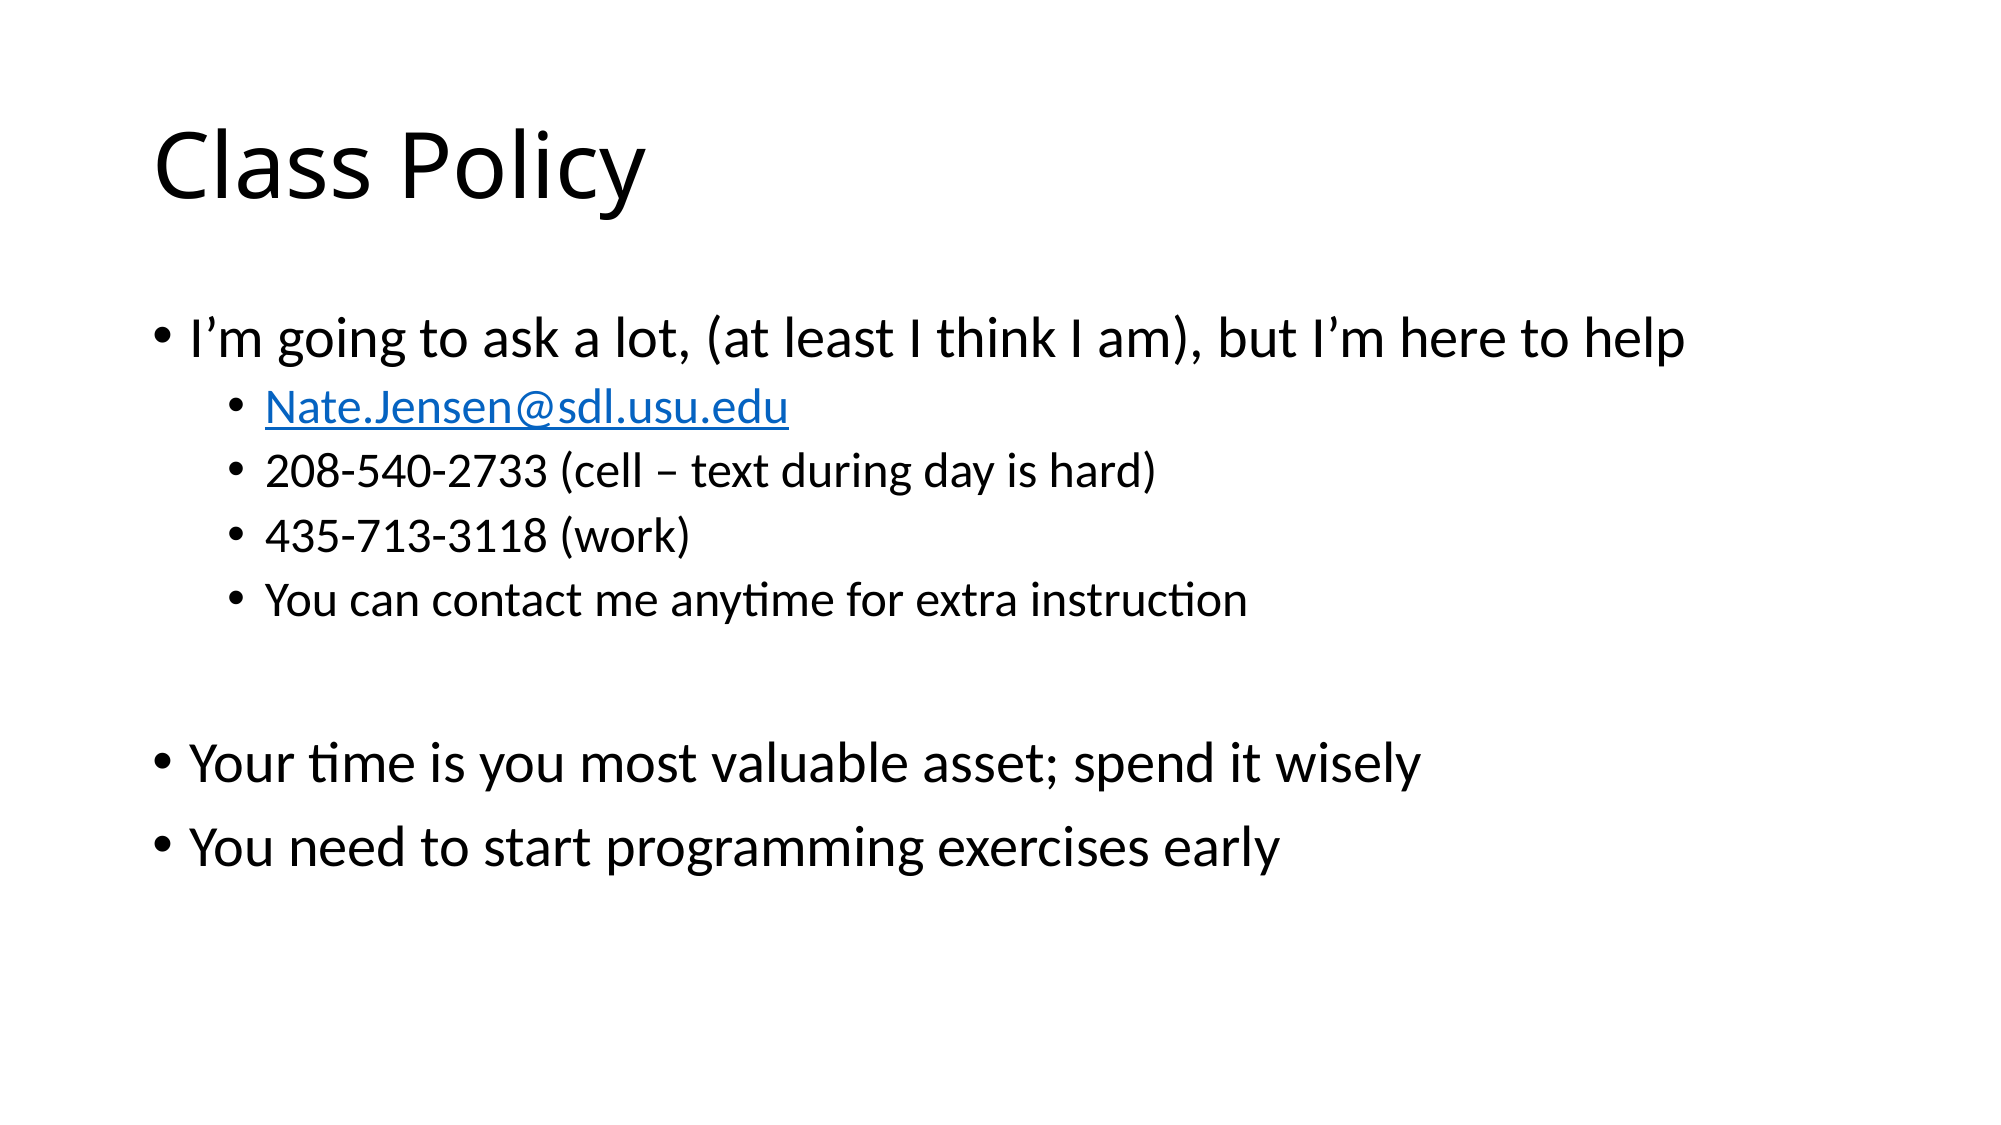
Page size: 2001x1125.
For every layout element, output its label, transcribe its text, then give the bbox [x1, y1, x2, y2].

title Class Policy [137, 59, 1863, 278]
list I’m going to ask a lot, (at least I think I am), but I’m here to help Nate.Jensen@sdl.usu.edu 208-540-2733 (cell – text during day is hard) 435-713-3118 (work) You can contact me anytime for extra instruction Your time is you most valuable asset; spend it wisely You need to start programming exercises early [137, 299, 1863, 1014]
